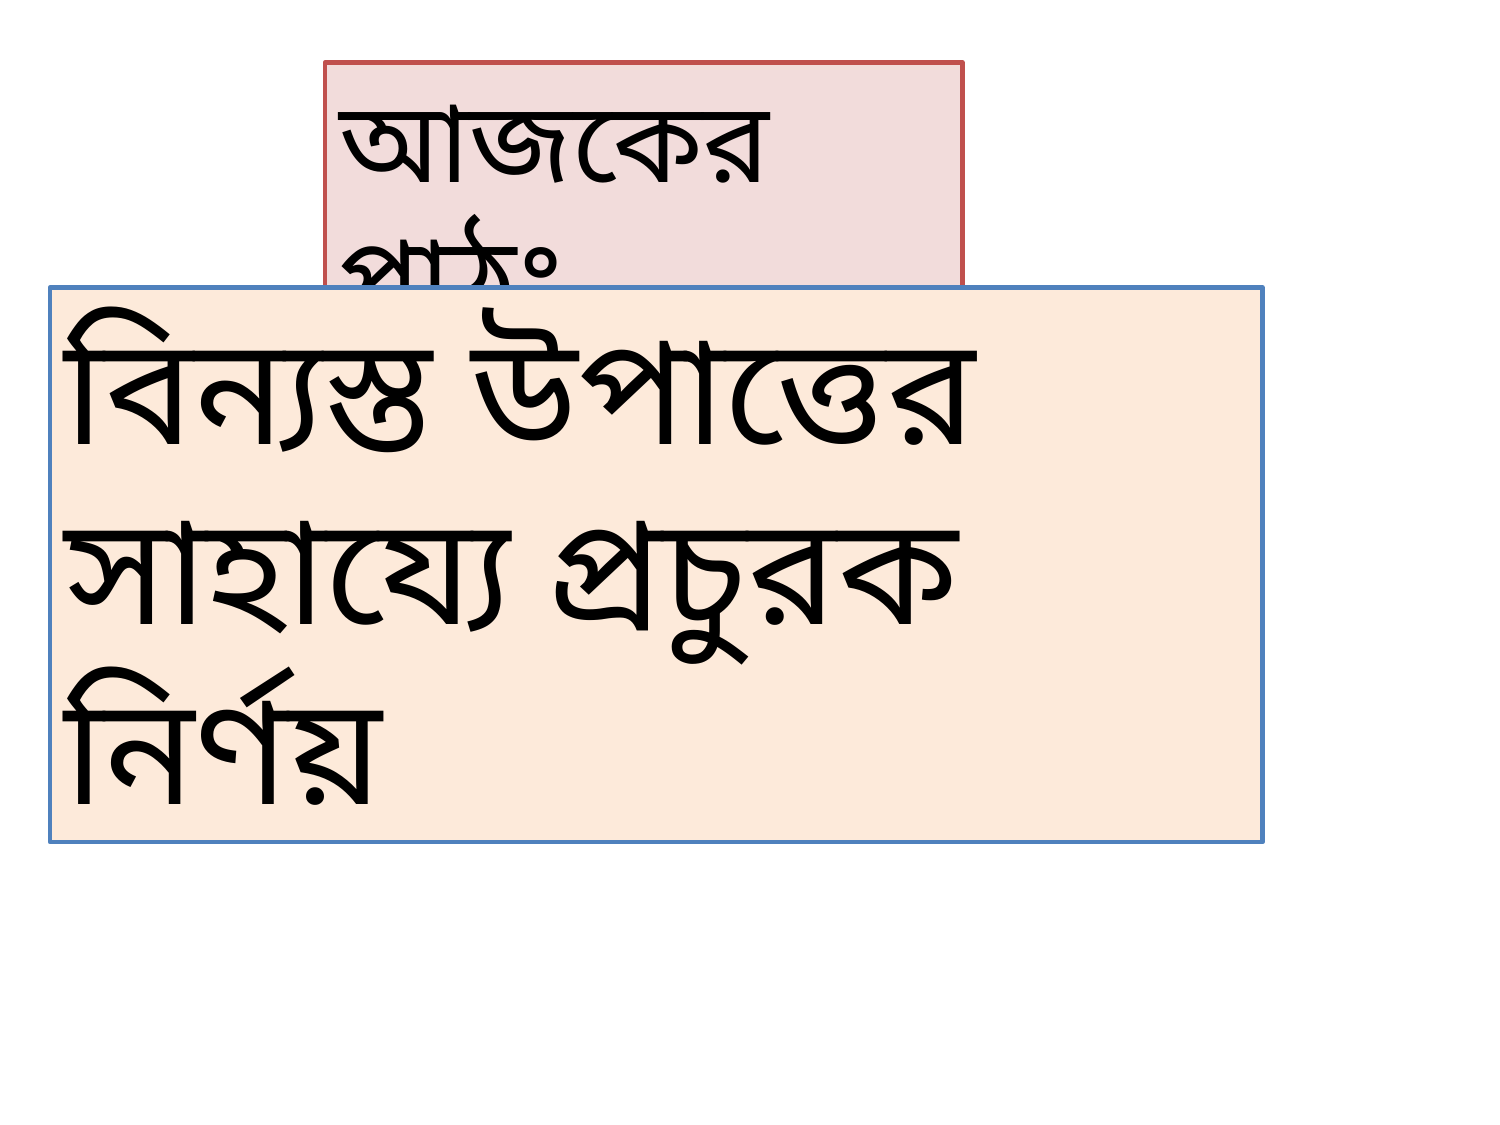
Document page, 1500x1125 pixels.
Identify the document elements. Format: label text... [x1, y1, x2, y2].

text_box আজকের পাঠঃ [323, 60, 965, 285]
text_box বিন্যস্ত উপাত্তের সাহায্যে প্রচুরক নির্ণয় [48, 285, 1265, 844]
